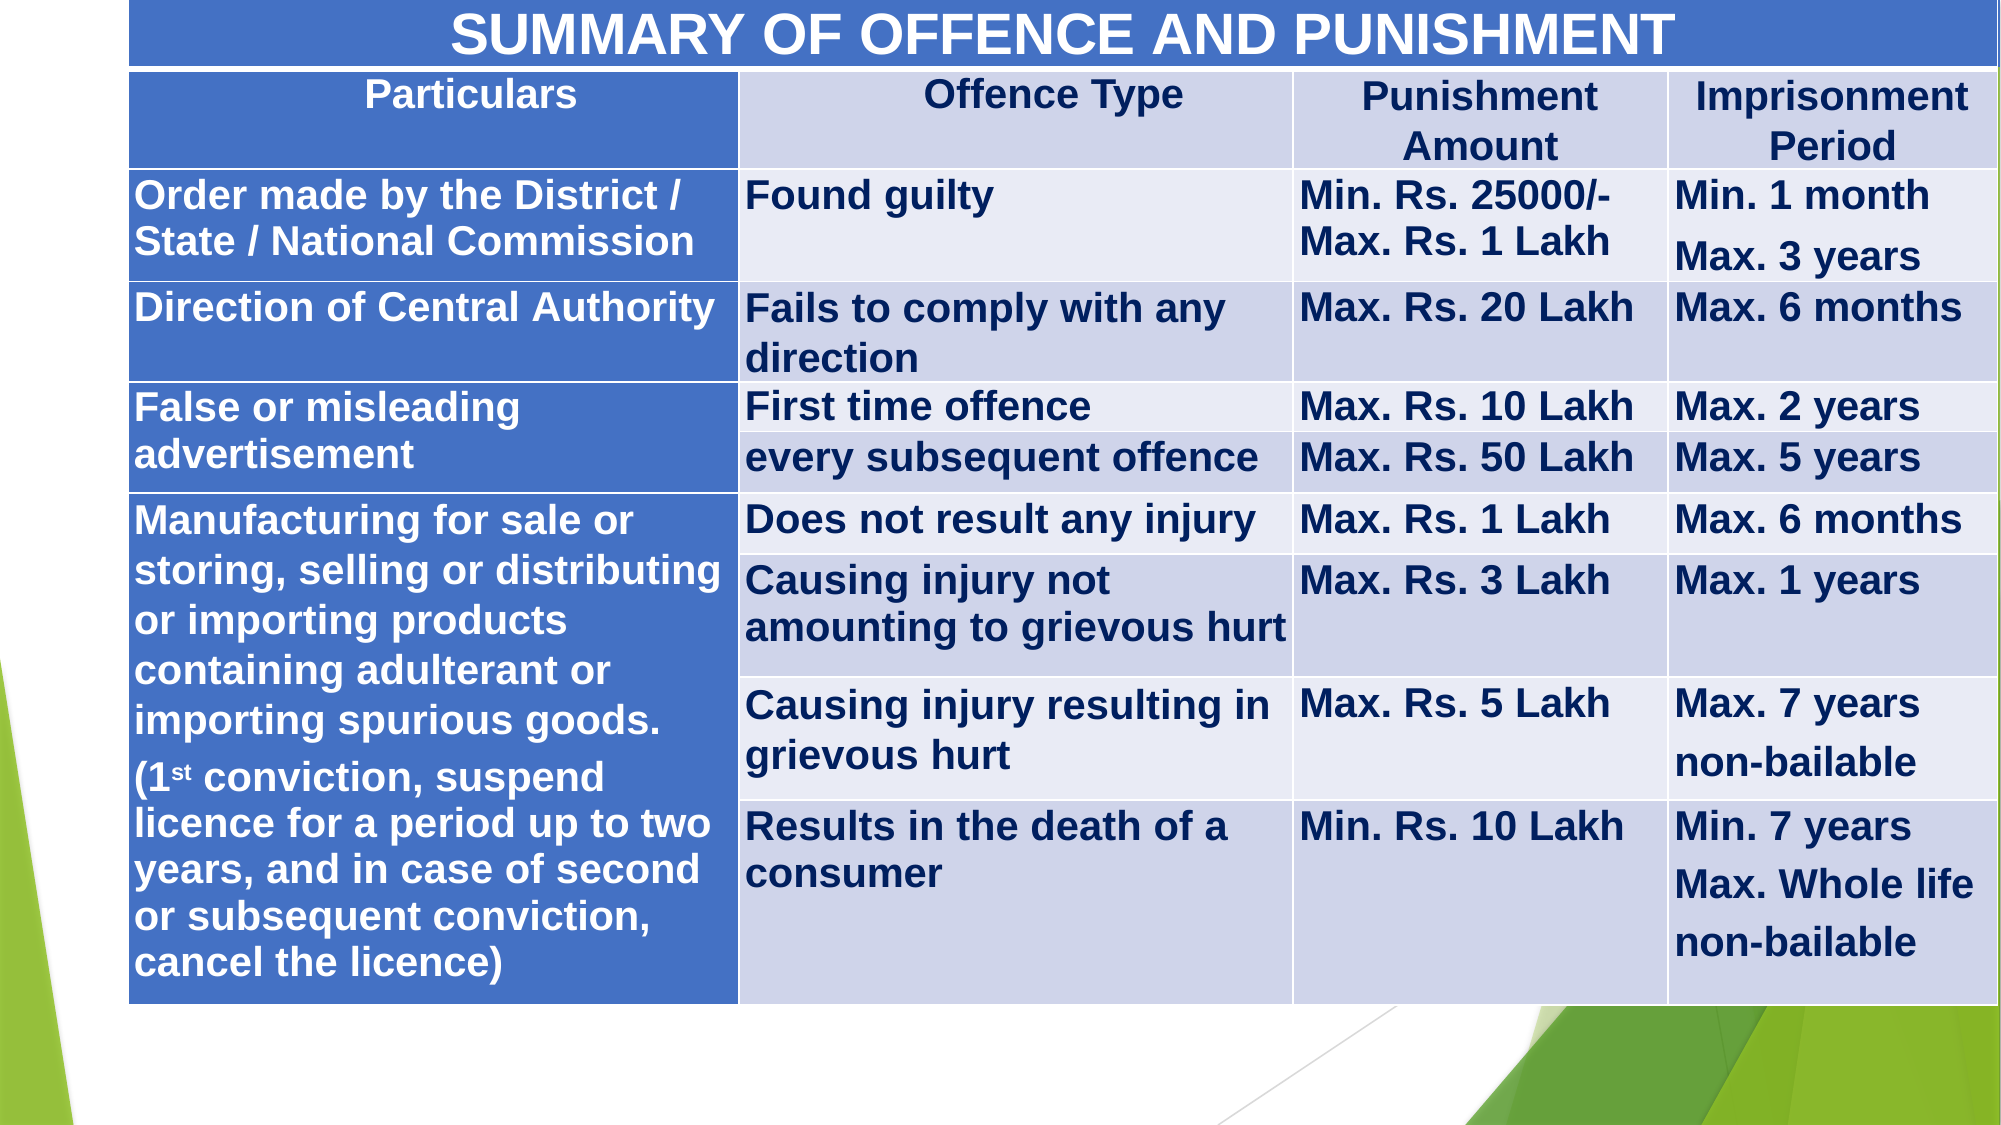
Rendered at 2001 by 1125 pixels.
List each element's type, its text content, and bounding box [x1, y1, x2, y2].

table_cell Results in the death of a consumer [740, 801, 1292, 1004]
table_cell Direction of Central Authority [129, 282, 738, 381]
table_cell Max. Rs. 5 Lakh [1294, 678, 1667, 799]
table_cell Max. 7 years non-bailable [1669, 678, 1997, 799]
table_cell Order made by the District / State / National Commission [129, 170, 738, 281]
table_cell Imprisonment Period [1669, 72, 1997, 168]
table_cell Min. 1 month Max. 3 years [1669, 170, 1997, 281]
table_cell Causing injury not amounting to grievous hurt [740, 555, 1292, 676]
table_cell Min. 7 years Max. Whole life non-bailable [1669, 801, 1997, 1004]
table_cell Found guilty [740, 170, 1292, 281]
table_cell Particulars [129, 72, 738, 168]
table_cell Does not result any injury [740, 494, 1292, 553]
table_cell Max. Rs. 1 Lakh [1294, 494, 1667, 553]
table_cell Causing injury resulting in grievous hurt [740, 678, 1292, 799]
table_cell Min. Rs. 10 Lakh [1294, 801, 1667, 1004]
table_cell Max. 5 years [1669, 432, 1997, 492]
table_cell Max. Rs. 3 Lakh [1294, 555, 1667, 676]
table_cell Max. Rs. 50 Lakh [1294, 432, 1667, 492]
table_cell Max. 6 months [1669, 282, 1997, 381]
table_cell Offence Type [740, 72, 1292, 168]
table_cell Punishment Amount [1294, 72, 1667, 168]
table_cell First time offence [740, 383, 1292, 431]
table_cell Max. 6 months [1669, 494, 1997, 553]
table_cell Manufacturing for sale or storing, selling or distributing or importing products containing adulterant or importing spurious goods. (1st conviction, suspend licence for a period up to two years, and in case of second or subsequent conviction, cancel the licence) [129, 494, 738, 1004]
table_cell Max. Rs. 10 Lakh [1294, 383, 1667, 431]
table_cell every subsequent offence [740, 432, 1292, 492]
table_cell False or misleading advertisement [129, 383, 738, 492]
table_header SUMMARY OF OFFENCE AND PUNISHMENT [129, 0, 1997, 66]
table_cell Min. Rs. 25000/- Max. Rs. 1 Lakh [1294, 170, 1667, 281]
table_cell Max. 1 years [1669, 555, 1997, 676]
table_cell Fails to comply with any direction [740, 282, 1292, 381]
table_cell Max. Rs. 20 Lakh [1294, 282, 1667, 381]
table_cell Max. 2 years [1669, 383, 1997, 431]
